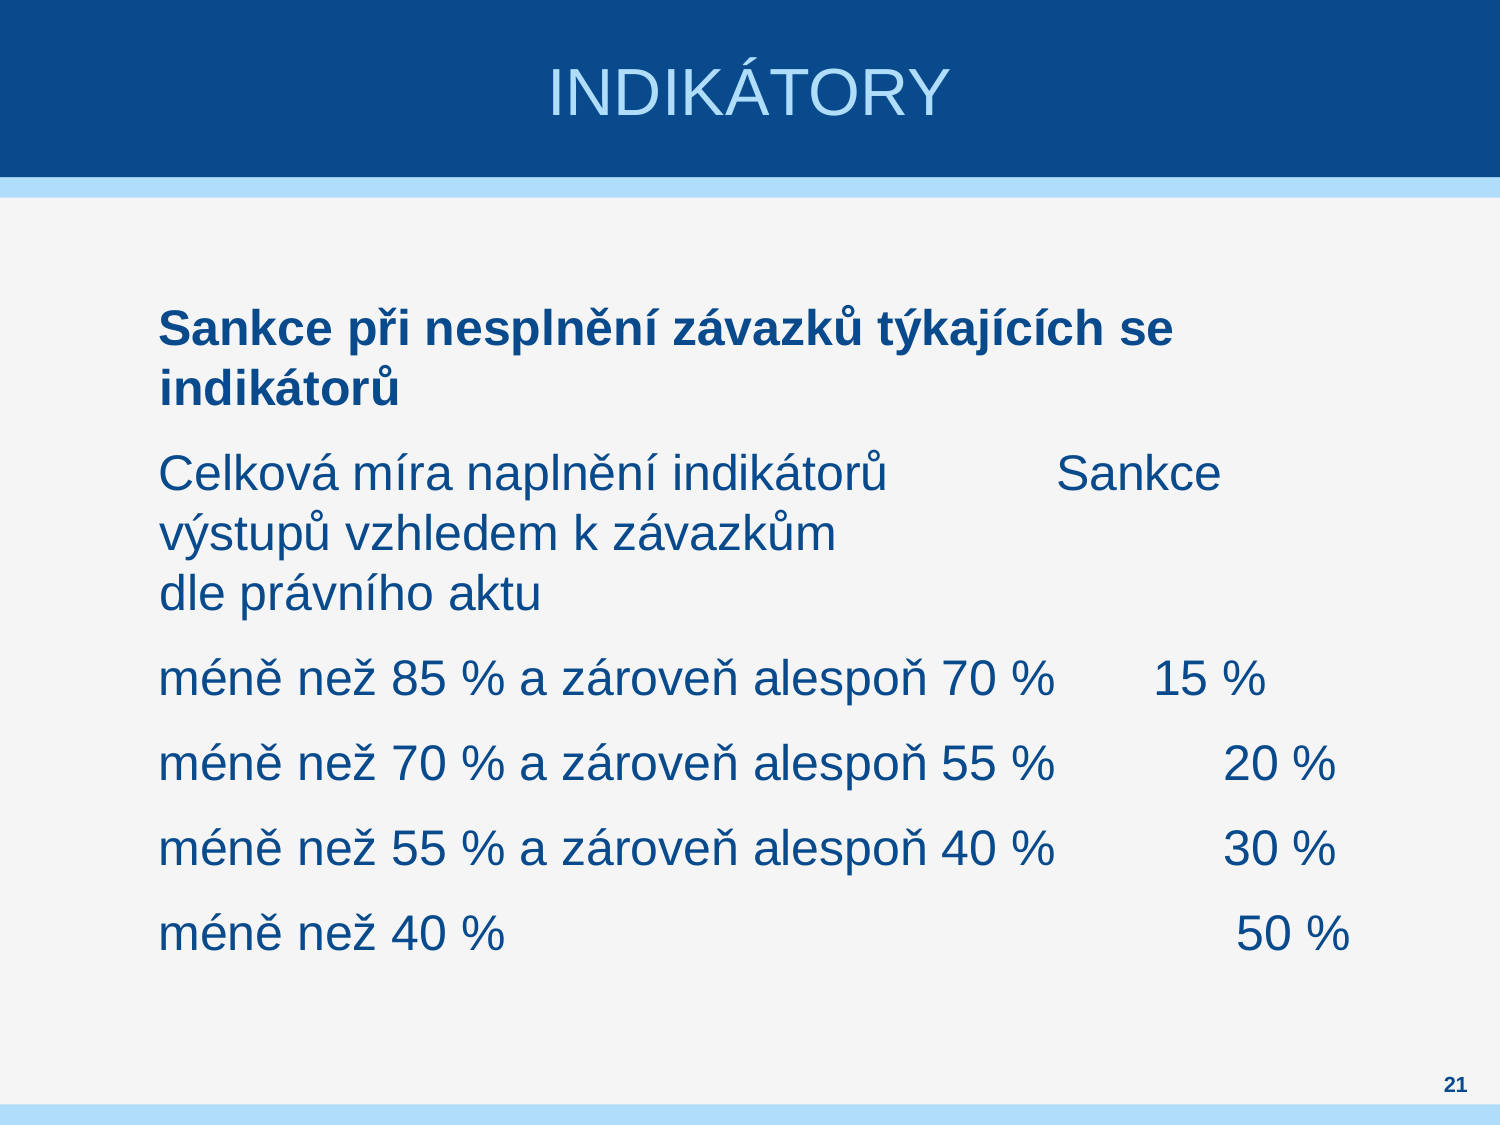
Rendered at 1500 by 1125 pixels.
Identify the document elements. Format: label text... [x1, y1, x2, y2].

list Sankce při nesplnění závazků týkajících se indikátorů Celková míra naplnění indikátorů Sankce výstupů vzhledem k závazkům dle právního aktu méně než 85 % a zároveň alespoň 70 % 15 % méně než 70 % a zároveň alespoň 55 % 20 % méně než 55 % a zároveň alespoň 40 % 30 % méně než 40 % 50 % [88, 295, 1412, 1004]
title Indikátory [59, 0, 1441, 178]
slide_number 21 [1417, 1068, 1495, 1099]
